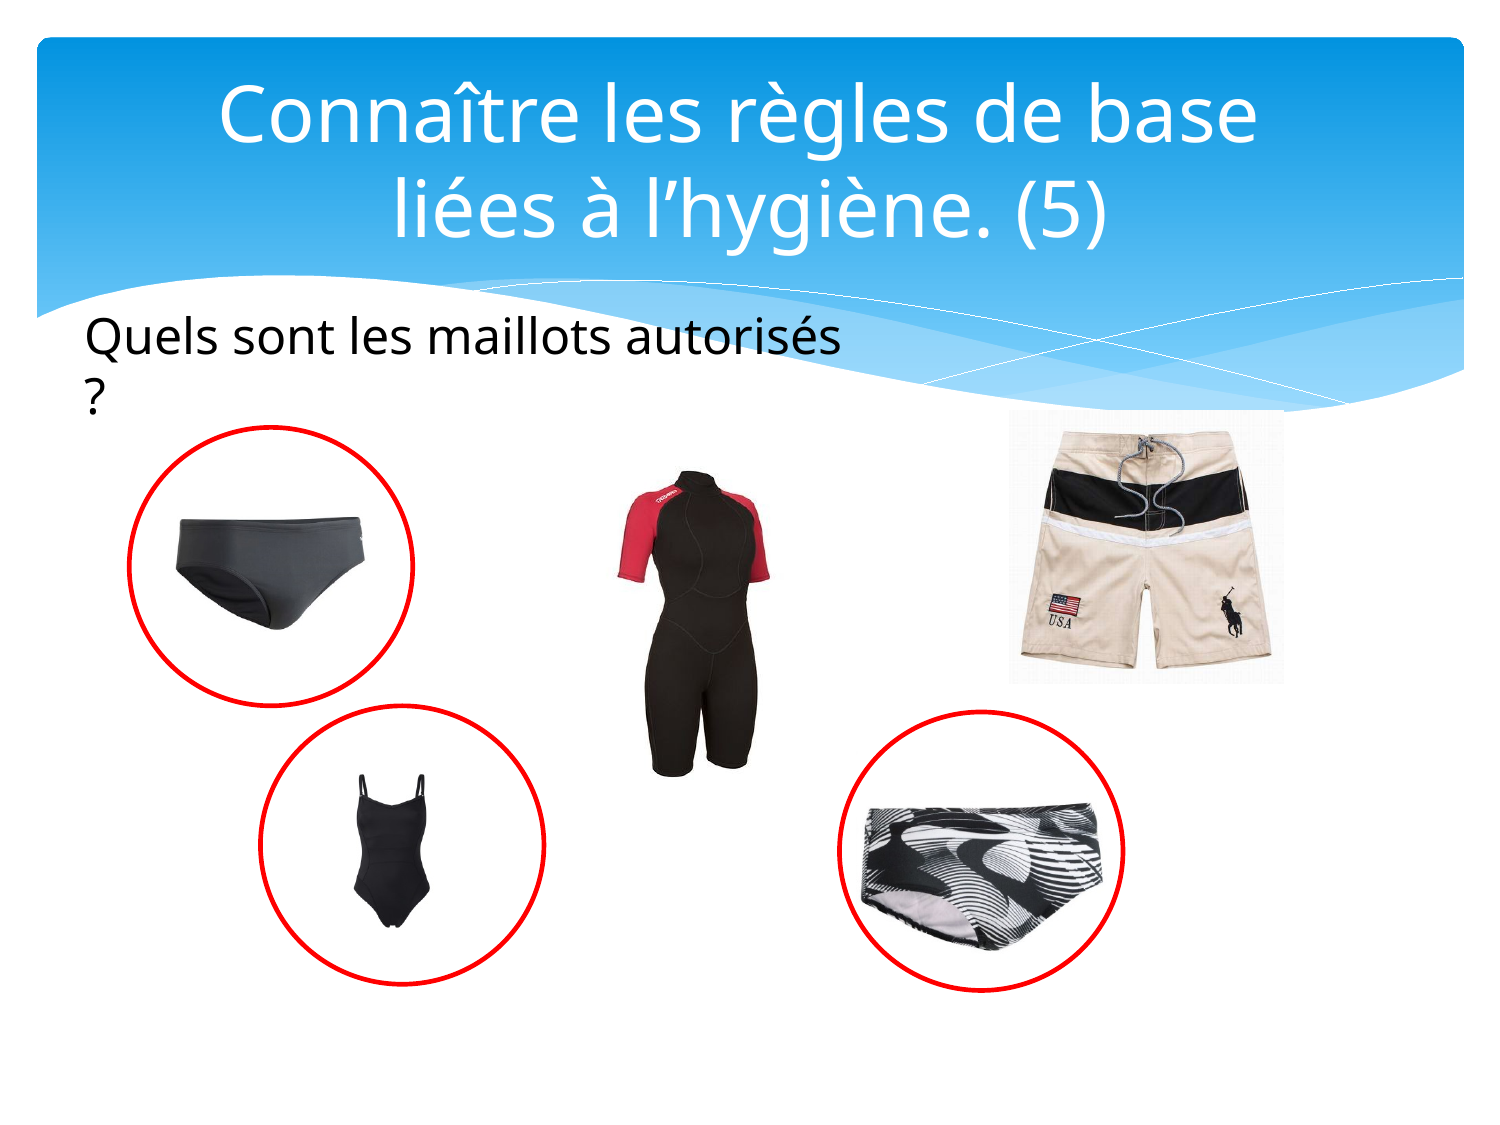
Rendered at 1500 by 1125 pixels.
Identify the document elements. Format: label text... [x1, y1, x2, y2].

text_box Quels sont les maillots autorisés ? [69, 297, 869, 432]
picture [543, 466, 1107, 1002]
picture [312, 772, 471, 931]
text_box [838, 795, 850, 908]
text_box [259, 704, 546, 986]
title Connaître les règles de base liées à l’hygiène. (5) [75, 55, 1425, 261]
text_box [173, 426, 369, 464]
text_box [376, 471, 415, 661]
text_box [182, 677, 360, 708]
picture [1009, 409, 1284, 684]
text_box [883, 710, 1080, 749]
text_box [1112, 794, 1125, 909]
text_box [127, 472, 165, 661]
picture [170, 466, 371, 667]
